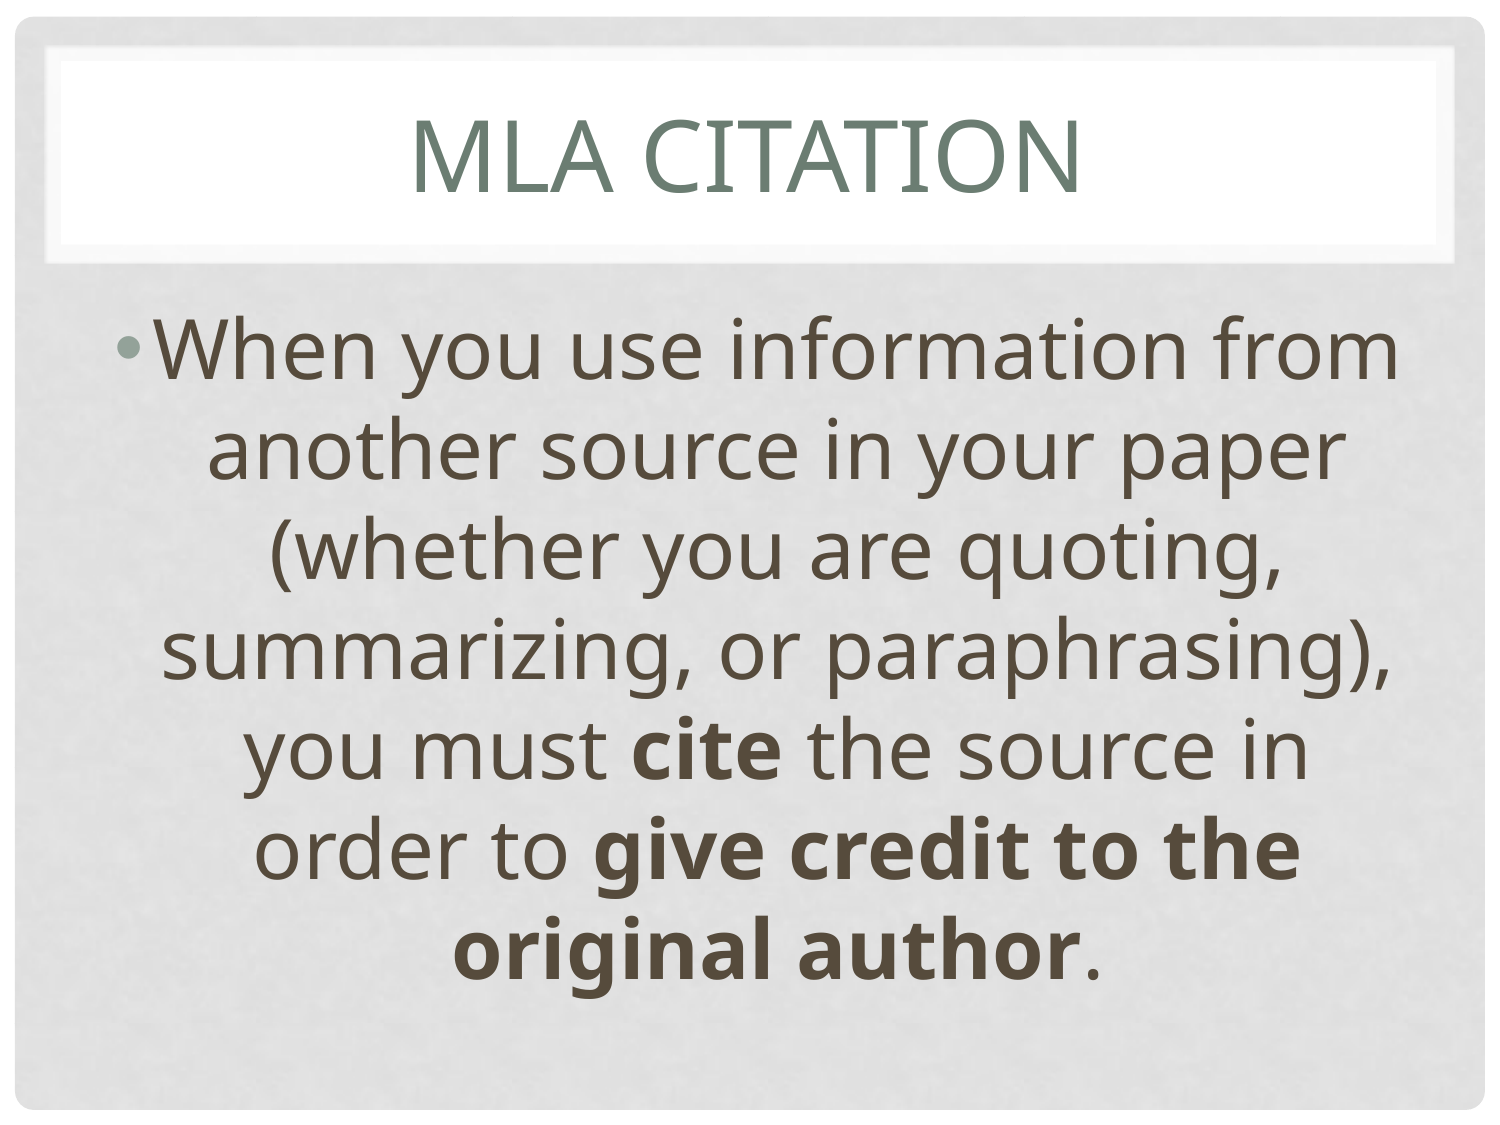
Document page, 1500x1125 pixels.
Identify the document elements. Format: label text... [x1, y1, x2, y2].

title MLA Citation [69, 66, 1425, 238]
list When you use information from another source in your paper (whether you are quoting, summarizing, or paraphrasing), you must cite the source in order to give credit to the original author. [75, 287, 1425, 1005]
